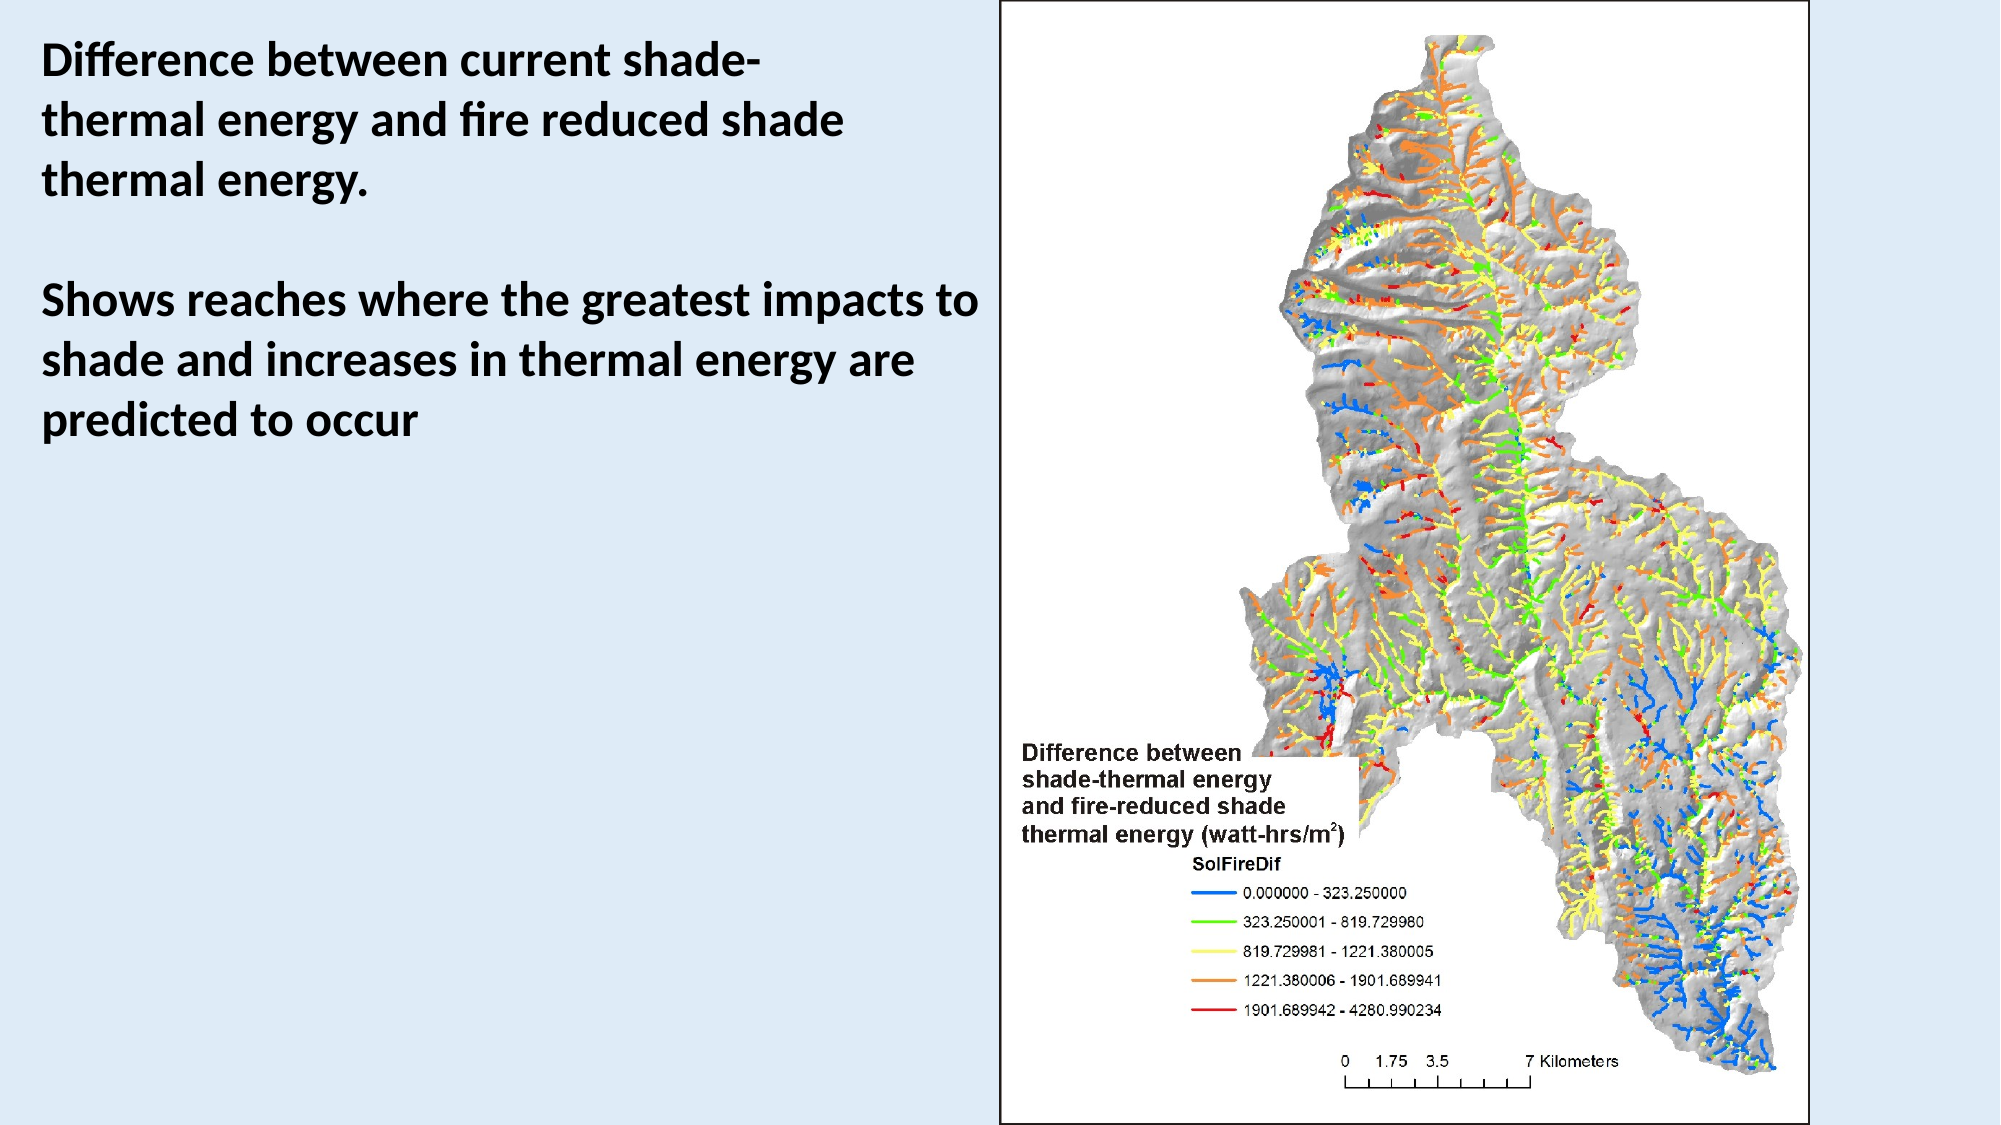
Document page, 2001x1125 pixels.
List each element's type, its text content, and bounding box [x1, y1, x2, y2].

text_box Difference between current shade- thermal energy and fire reduced shade thermal energy. Shows reaches where the greatest impacts to shade and increases in thermal energy are predicted to occur [26, 18, 995, 454]
picture [999, 0, 1810, 1125]
